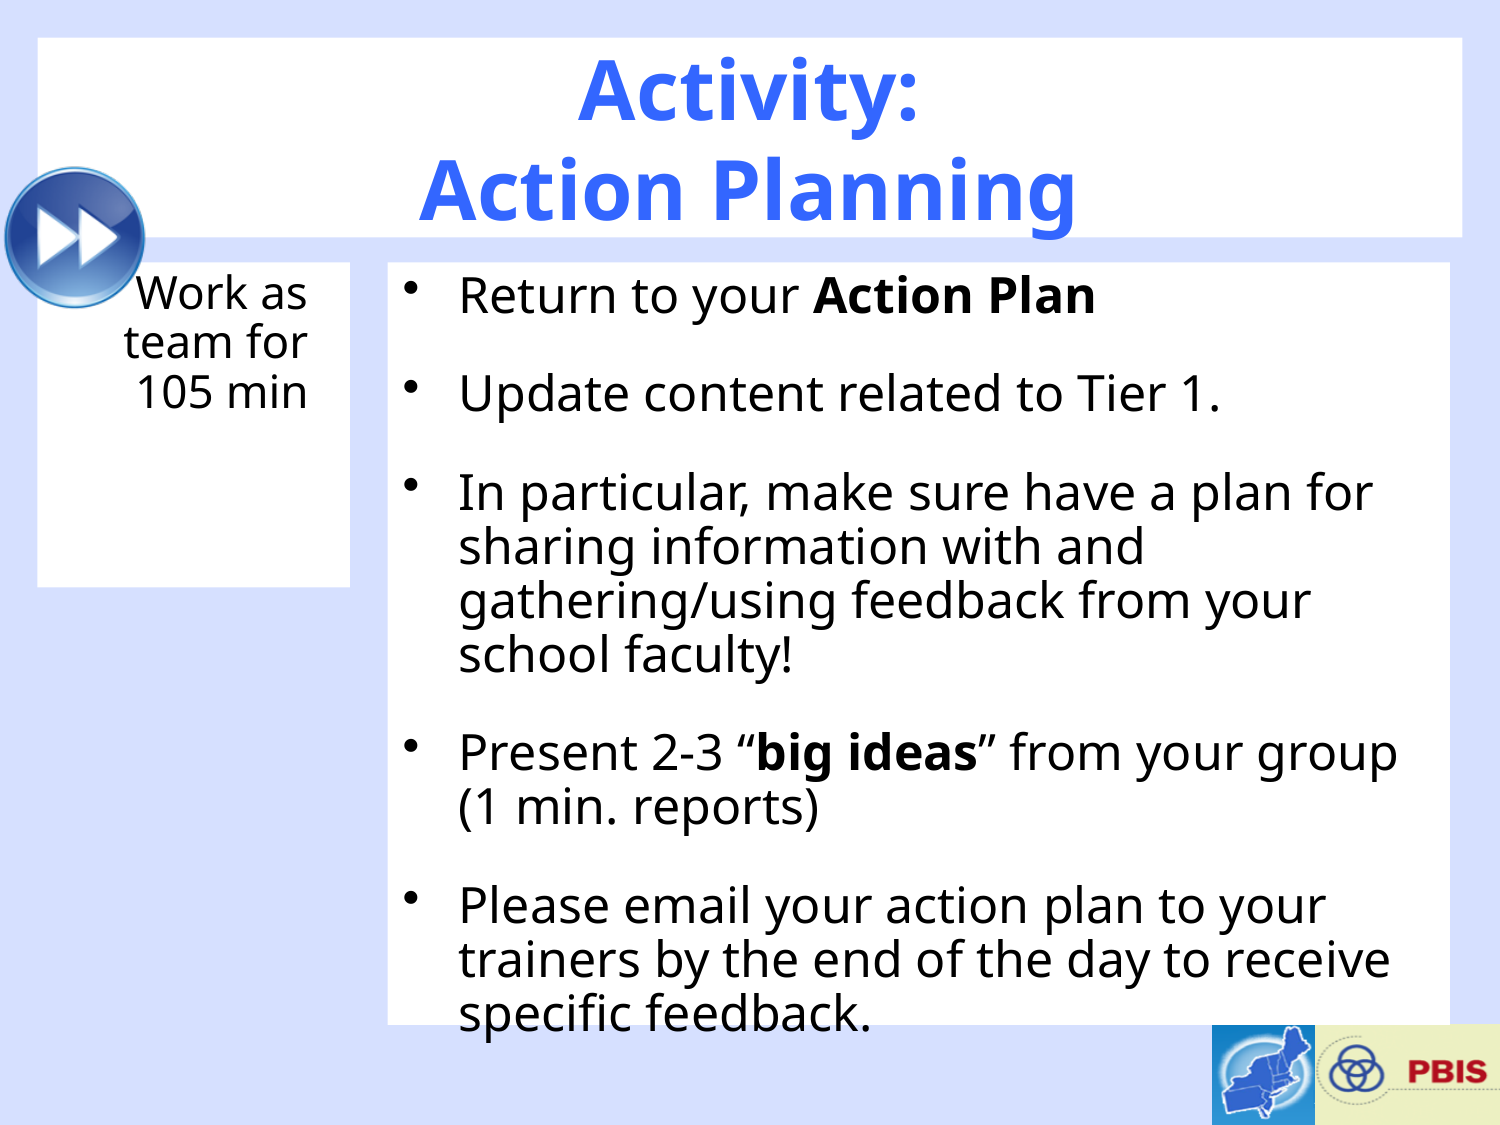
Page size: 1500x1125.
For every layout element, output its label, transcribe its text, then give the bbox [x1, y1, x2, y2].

title Activity: Action Planning [37, 37, 1463, 238]
list Return to your Action Plan Update content related to Tier 1. In particular, make sure have a plan for sharing information with and gathering/using feedback from your school faculty! Present 2-3 “big ideas” from your group (1 min. reports) Please email your action plan to your trainers by the end of the day to receive specific feedback. [387, 262, 1451, 1026]
picture [0, 162, 151, 313]
text_box Work as team for 105 min [37, 262, 350, 588]
picture [1212, 1024, 1500, 1125]
